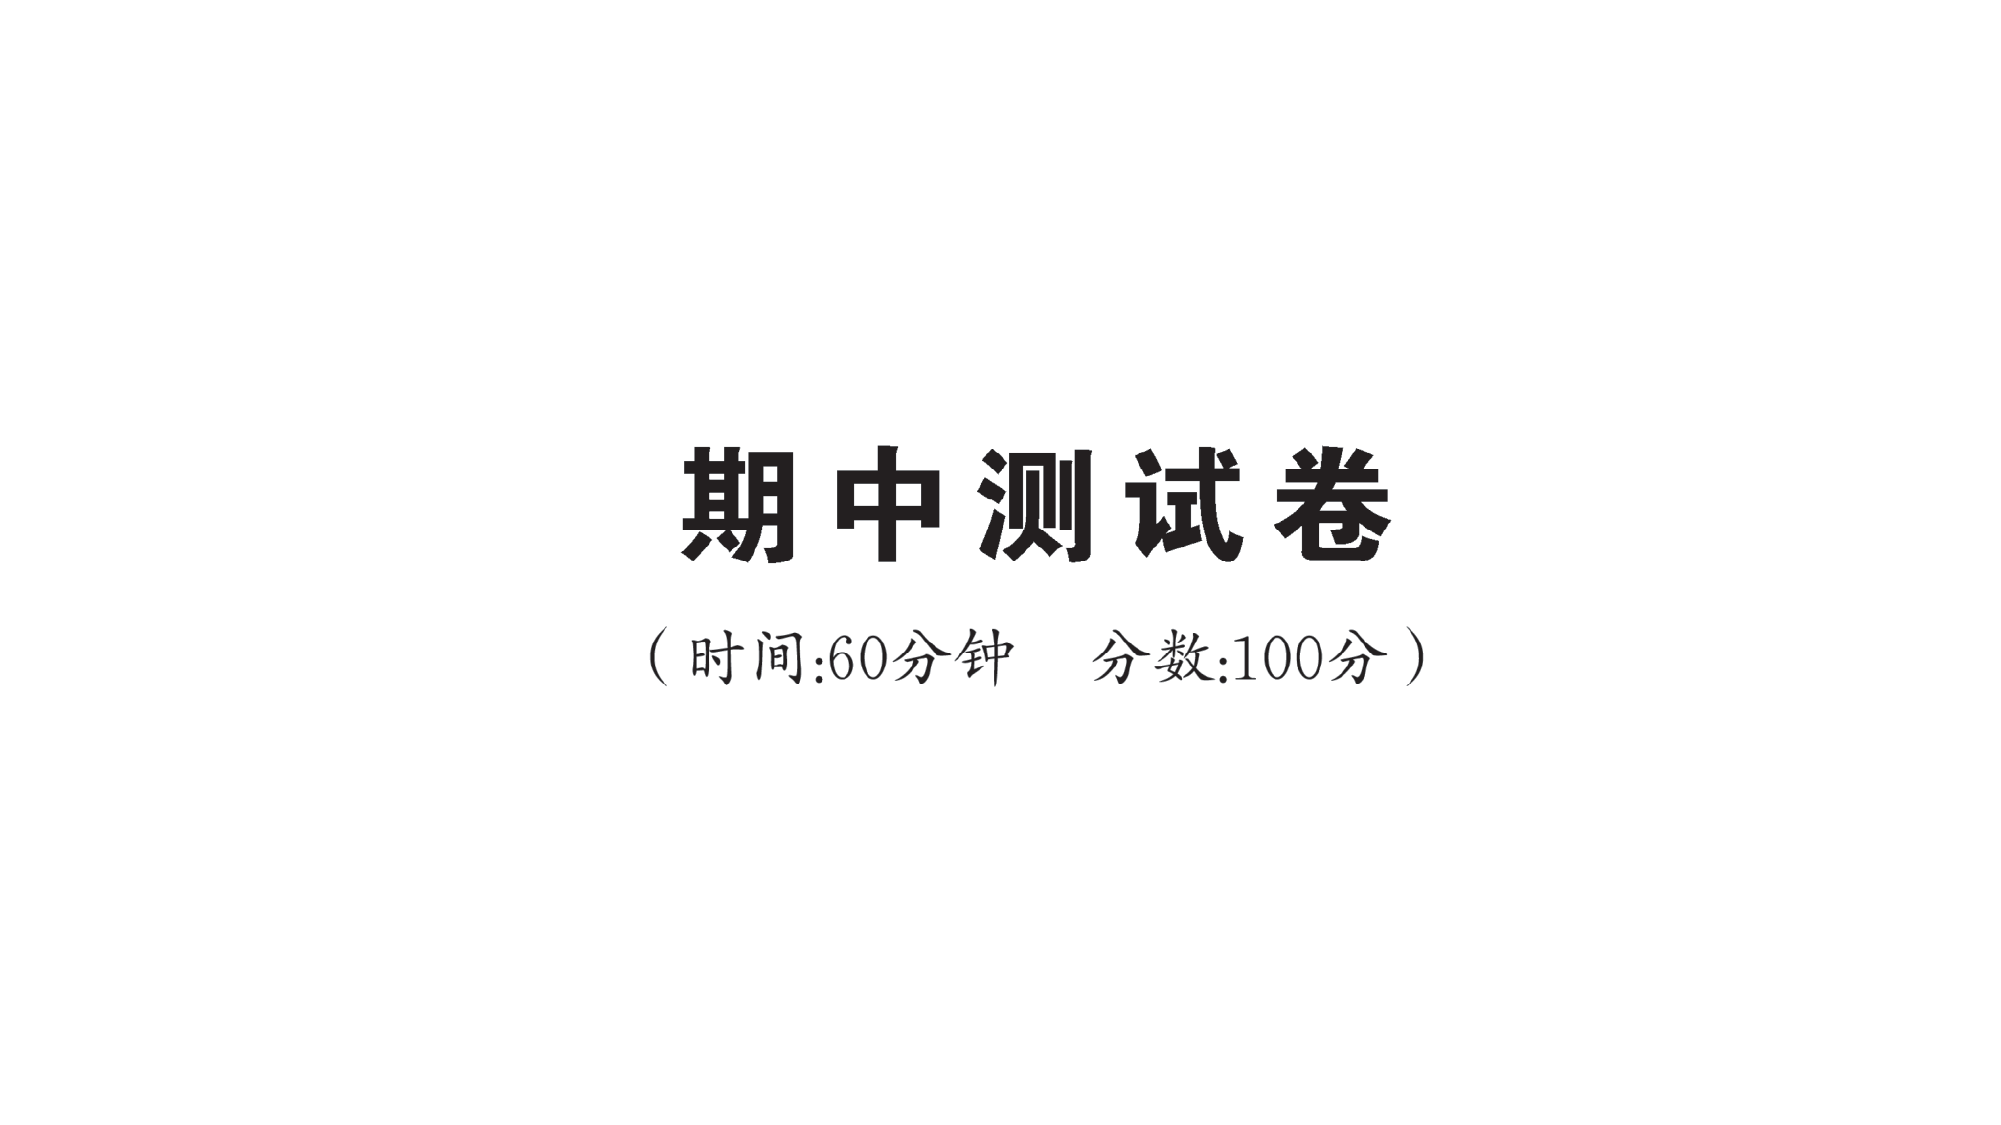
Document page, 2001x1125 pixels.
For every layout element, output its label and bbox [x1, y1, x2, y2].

picture [599, 381, 1476, 714]
